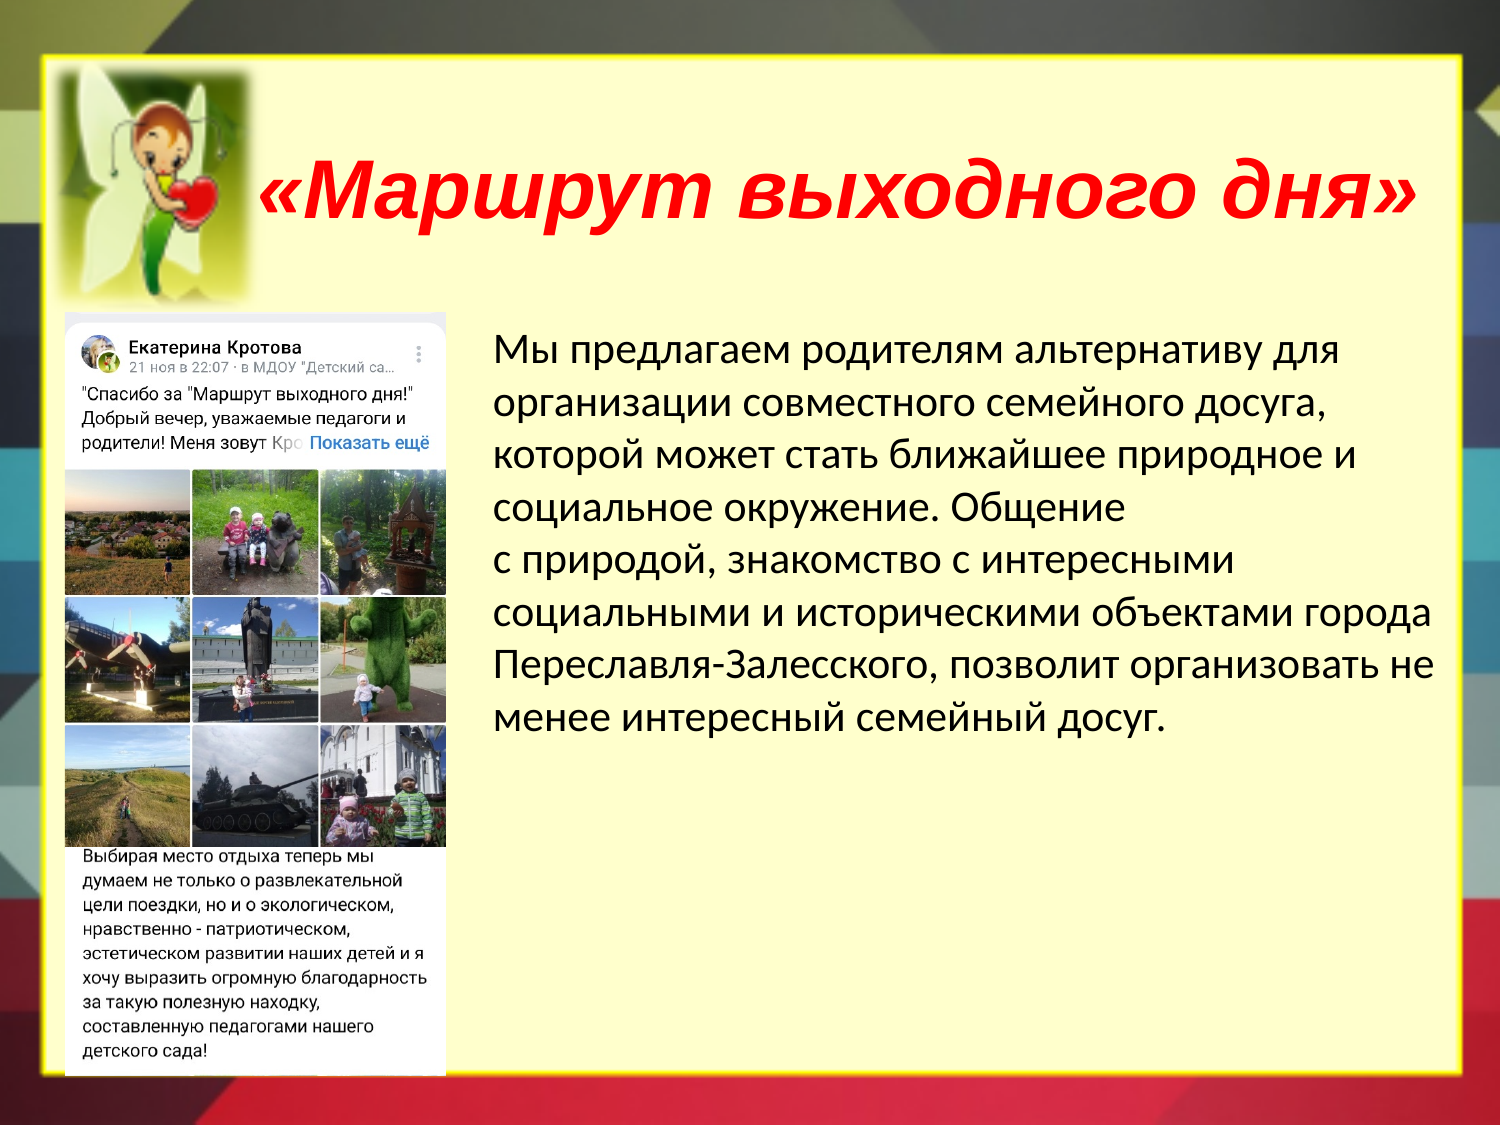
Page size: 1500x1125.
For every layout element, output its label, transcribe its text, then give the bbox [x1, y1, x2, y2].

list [65, 847, 446, 1076]
picture [0, 0, 1500, 1125]
text_box Мы предлагаем родителям альтернативу для организации совместного семейного досуга, которой может стать ближайшее природное и социальное окружение. Общение с природой, знакомство с интересными социальными и историческими объектами города Переславля-Залесского, позволит организовать не менее интересный семейный досуг. [478, 312, 1459, 748]
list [64, 312, 446, 848]
title «Маршрут выходного дня» [230, 56, 1447, 327]
